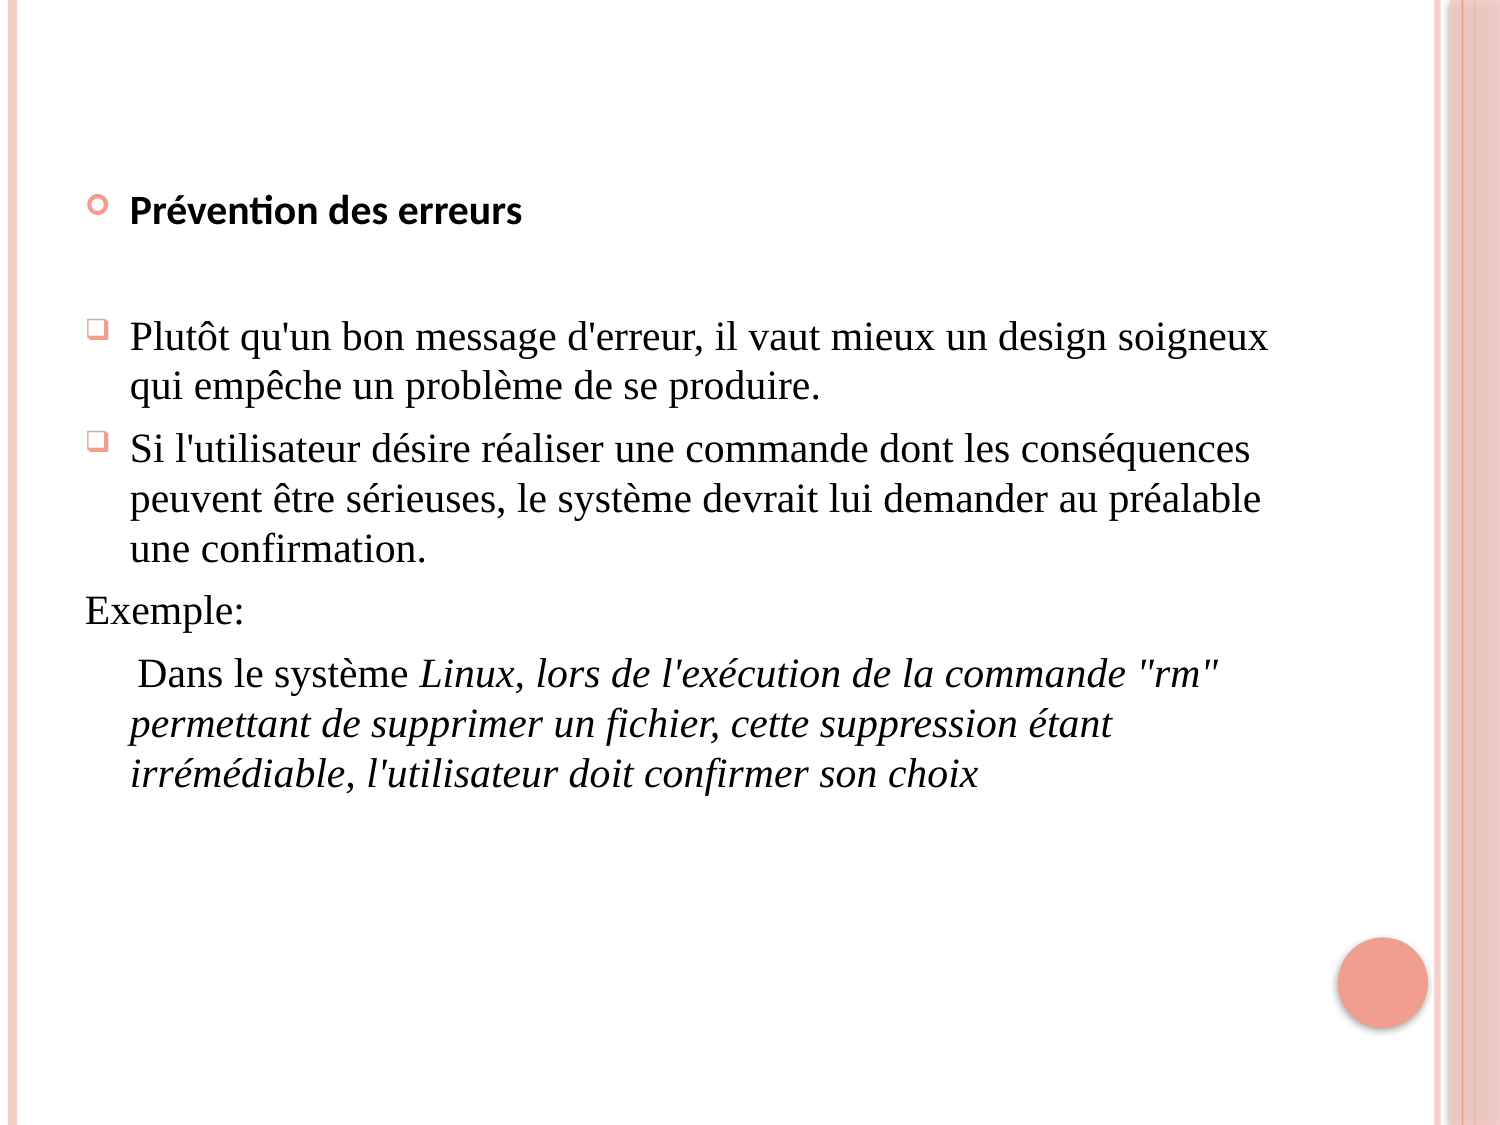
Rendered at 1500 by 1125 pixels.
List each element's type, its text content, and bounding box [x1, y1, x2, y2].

list Prévention des erreurs Plutôt qu'un bon message d'erreur, il vaut mieux un design soigneux qui empêche un problème de se produire. Si l'utilisateur désire réaliser une commande dont les conséquences peuvent être sérieuses, le système devrait lui demander au préalable une confirmation. Exemple: Dans le système Linux, lors de l'exécution de la commande "rm" permettant de supprimer un fichier, cette suppression étant irrémédiable, l'utilisateur doit confirmer son choix [70, 175, 1296, 976]
